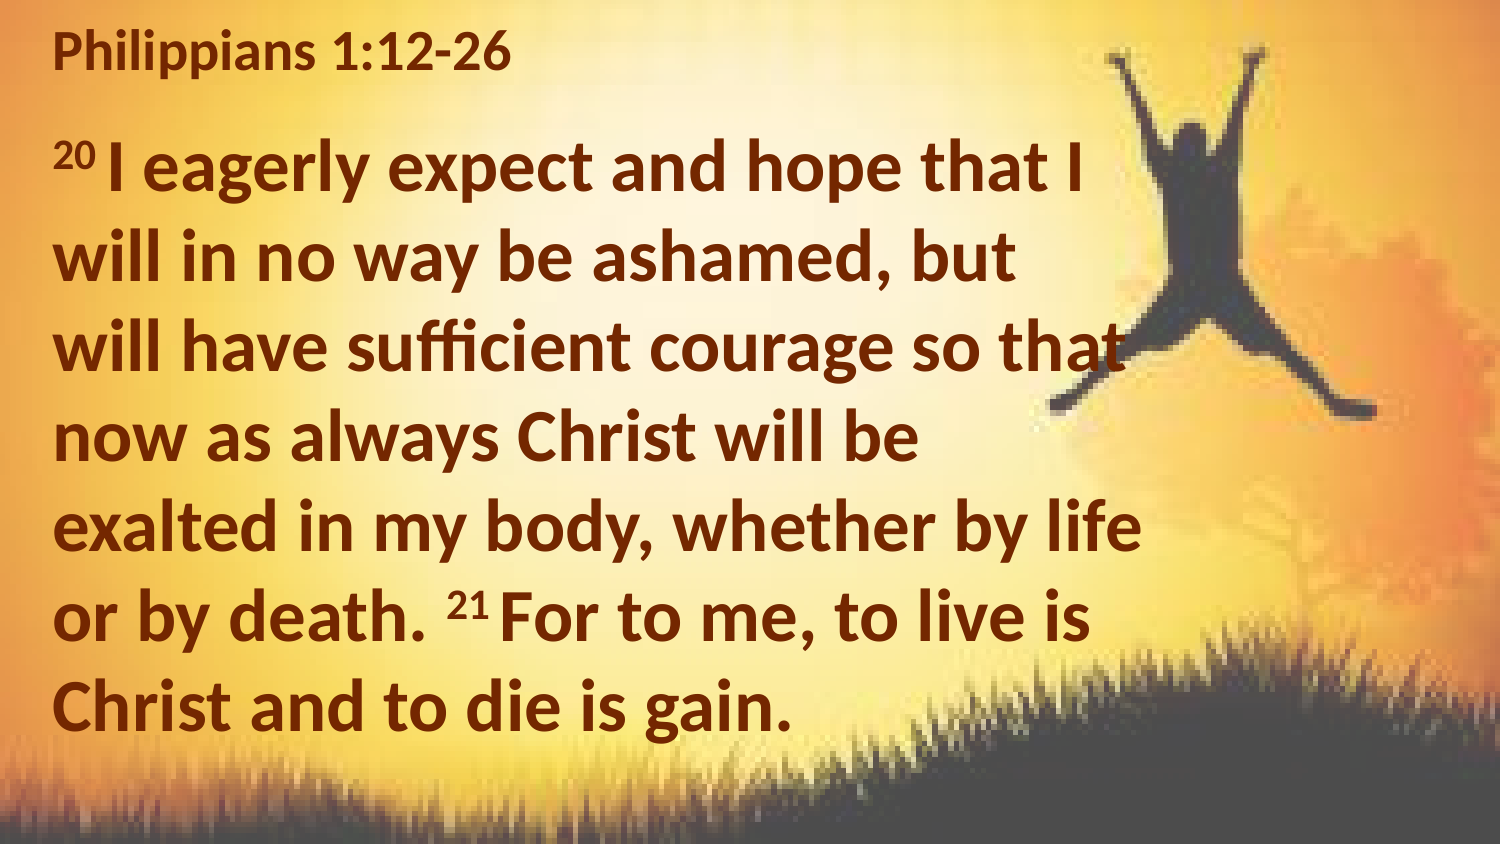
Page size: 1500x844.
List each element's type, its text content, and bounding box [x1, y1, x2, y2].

text_box Philippians 1:12-26 [37, 4, 538, 90]
text_box 20 I eagerly expect and hope that I will in no way be ashamed, but will have sufficient courage so that now as always Christ will be exalted in my body, whether by life or by death. 21 For to me, to live is Christ and to die is gain. [37, 109, 1160, 755]
